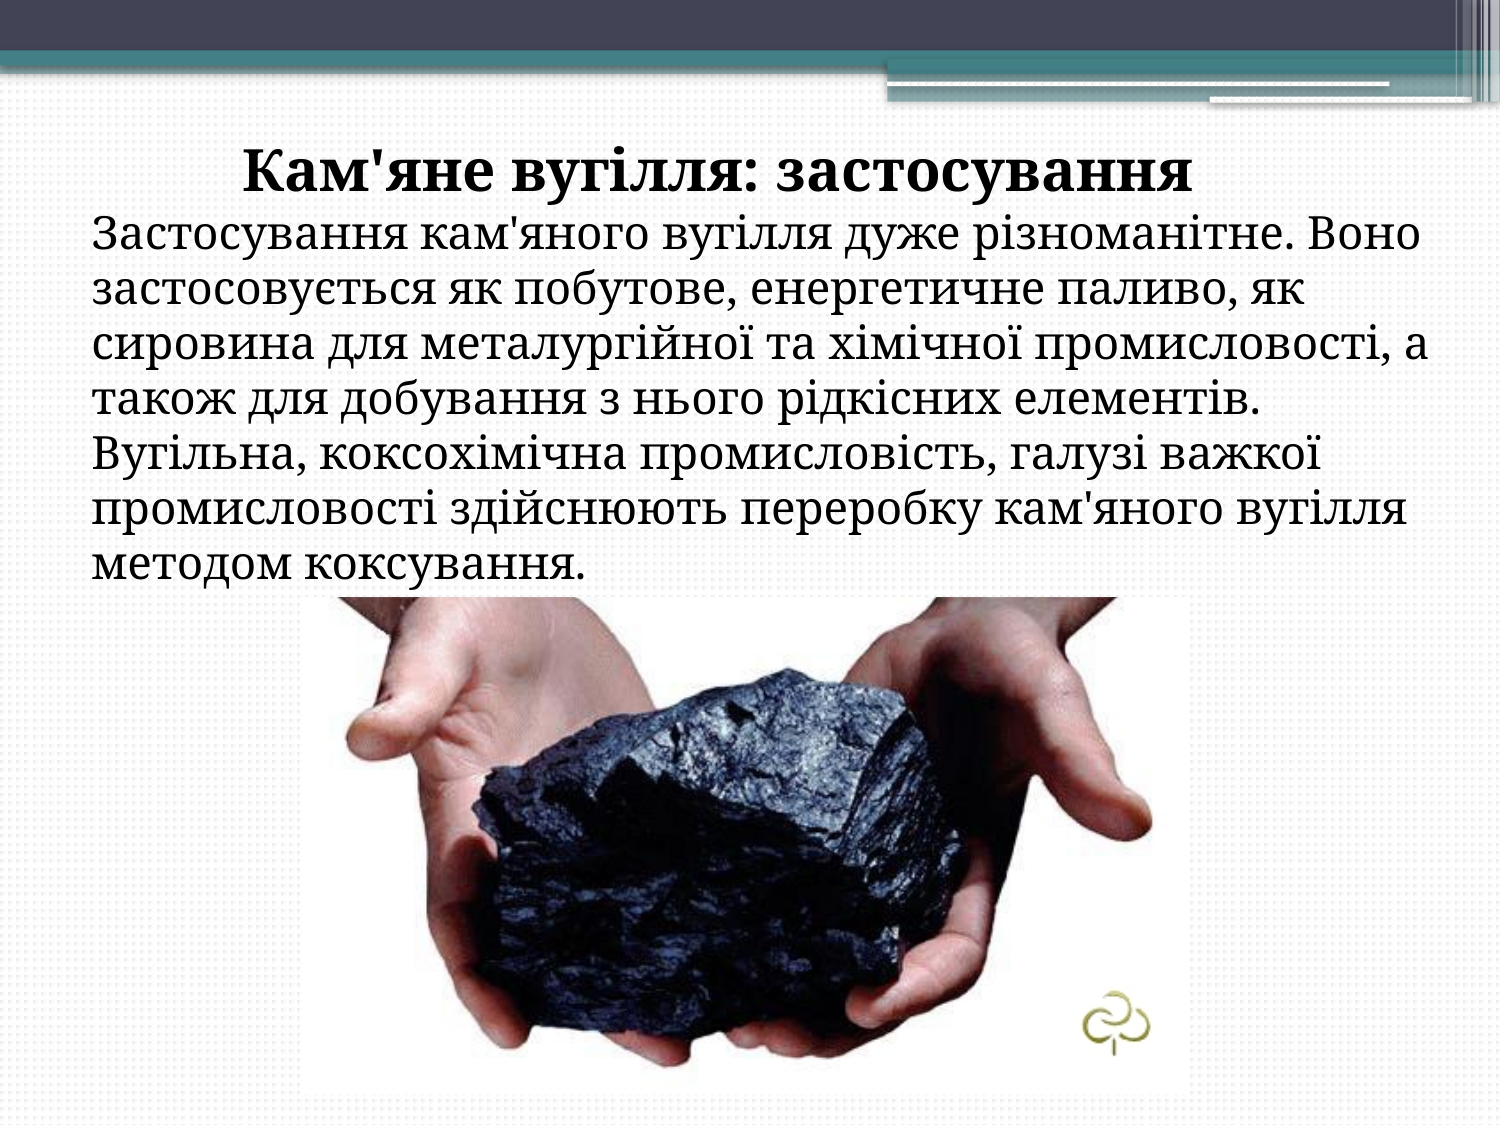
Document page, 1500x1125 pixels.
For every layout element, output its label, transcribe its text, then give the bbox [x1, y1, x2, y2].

picture [300, 597, 1188, 1094]
text_box Застосування кам'яного вугілля дуже різноманітне. Воно застосовується як побутове, енергетичне паливо, як сировина для металургійної та хімічної промисловості, а також для добування з нього рідкісних елементів. Вугільна, коксохімічна промисловість, галузі важкої промисловості здійснюють переробку кам'яного вугілля методом коксування. [76, 196, 1471, 596]
text_box Кам'яне вугілля: застосування [227, 125, 1209, 196]
